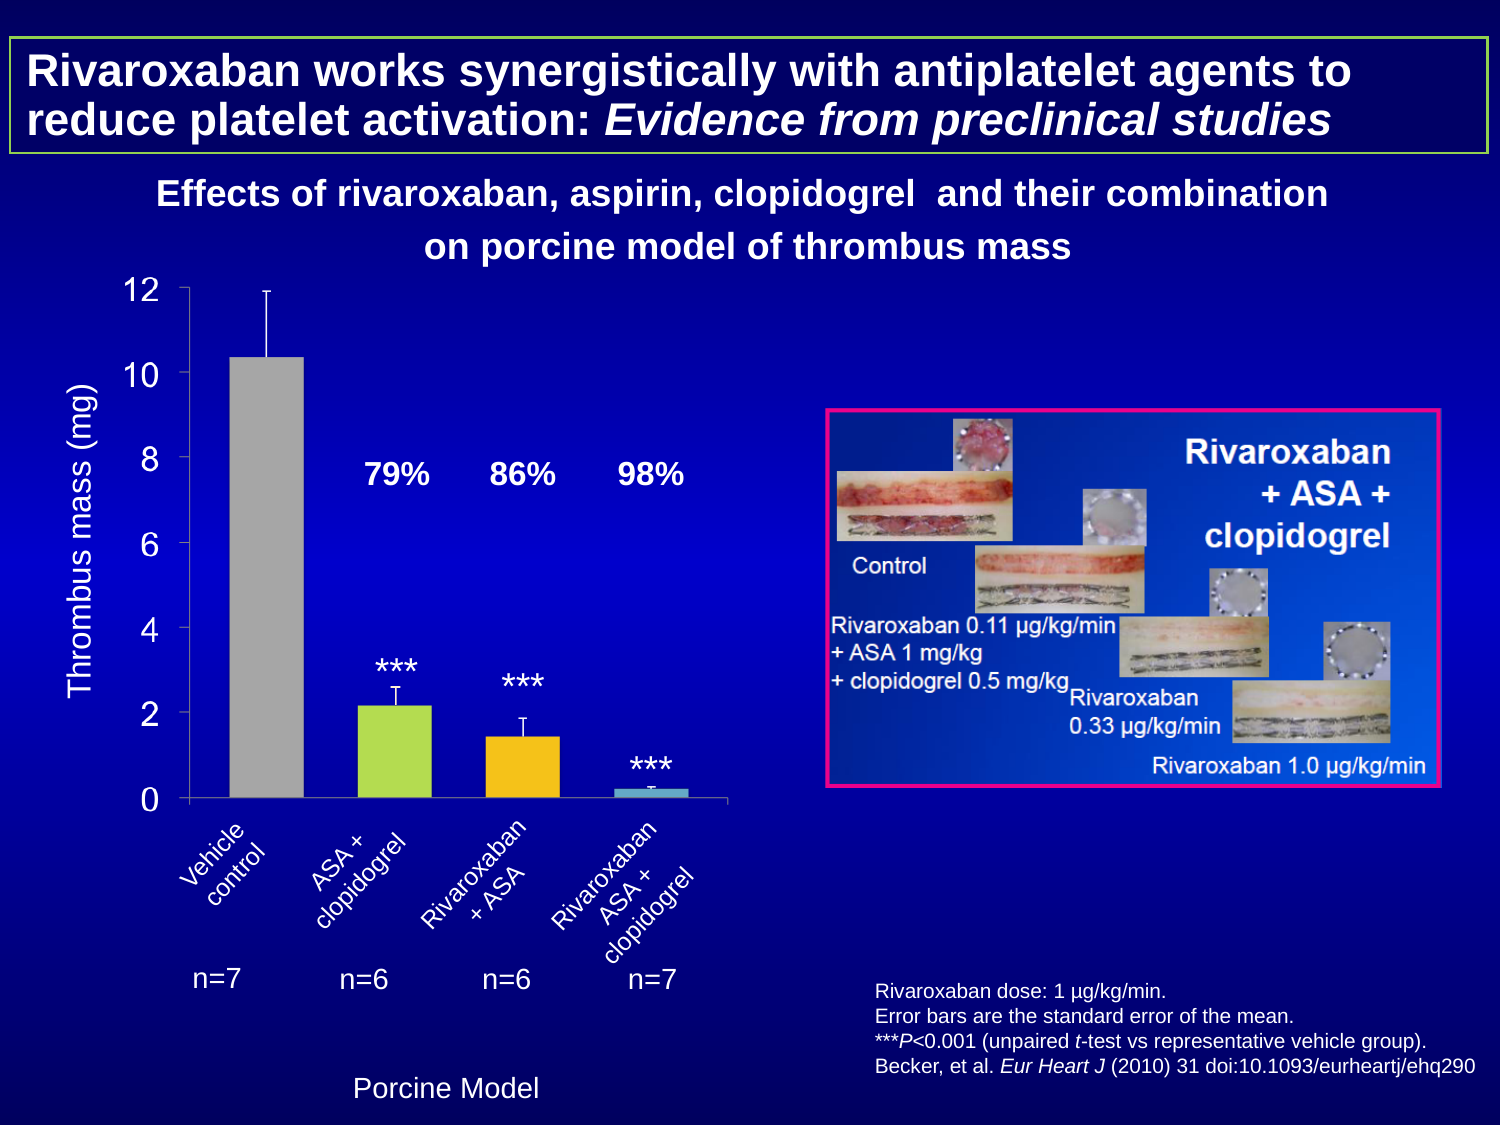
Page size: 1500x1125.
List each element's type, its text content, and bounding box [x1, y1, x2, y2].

picture [824, 408, 1443, 788]
title Rivaroxaban works synergistically with antiplatelet agents to reduce platelet activation: Evidence from preclinical studies [9, 36, 1489, 154]
text_box Rivaroxaban + ASA [392, 885, 533, 977]
text_box n=7 [607, 952, 698, 1003]
text_box n=6 [461, 952, 553, 1003]
text_box Effects of rivaroxaban, aspirin, clopidogrel and their combination on porcine model of thrombus mass [12, 162, 1484, 280]
text_box Rivaroxaban dose: 1 µg/kg/min. Error bars are the standard error of the mean. ***P<0.001 (unpaired t-test vs representative vehicle group). Becker, et al. Eur Heart J (2010) 31 doi:10.1093/eurheartj/ehq290 [814, 970, 1500, 1125]
text_box Porcine Model [338, 1061, 555, 1112]
text_box n=7 [171, 952, 263, 1002]
text_box Thrombus mass (mg) [49, 280, 103, 842]
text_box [390, 686, 401, 706]
text_box ASA + clopidogrel [261, 885, 386, 960]
text_box Rivaroxaban ASA + clopidogrel [522, 885, 705, 999]
text_box n=6 [318, 952, 410, 1003]
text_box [108, 256, 747, 877]
text_box Vehicle control [131, 885, 254, 952]
